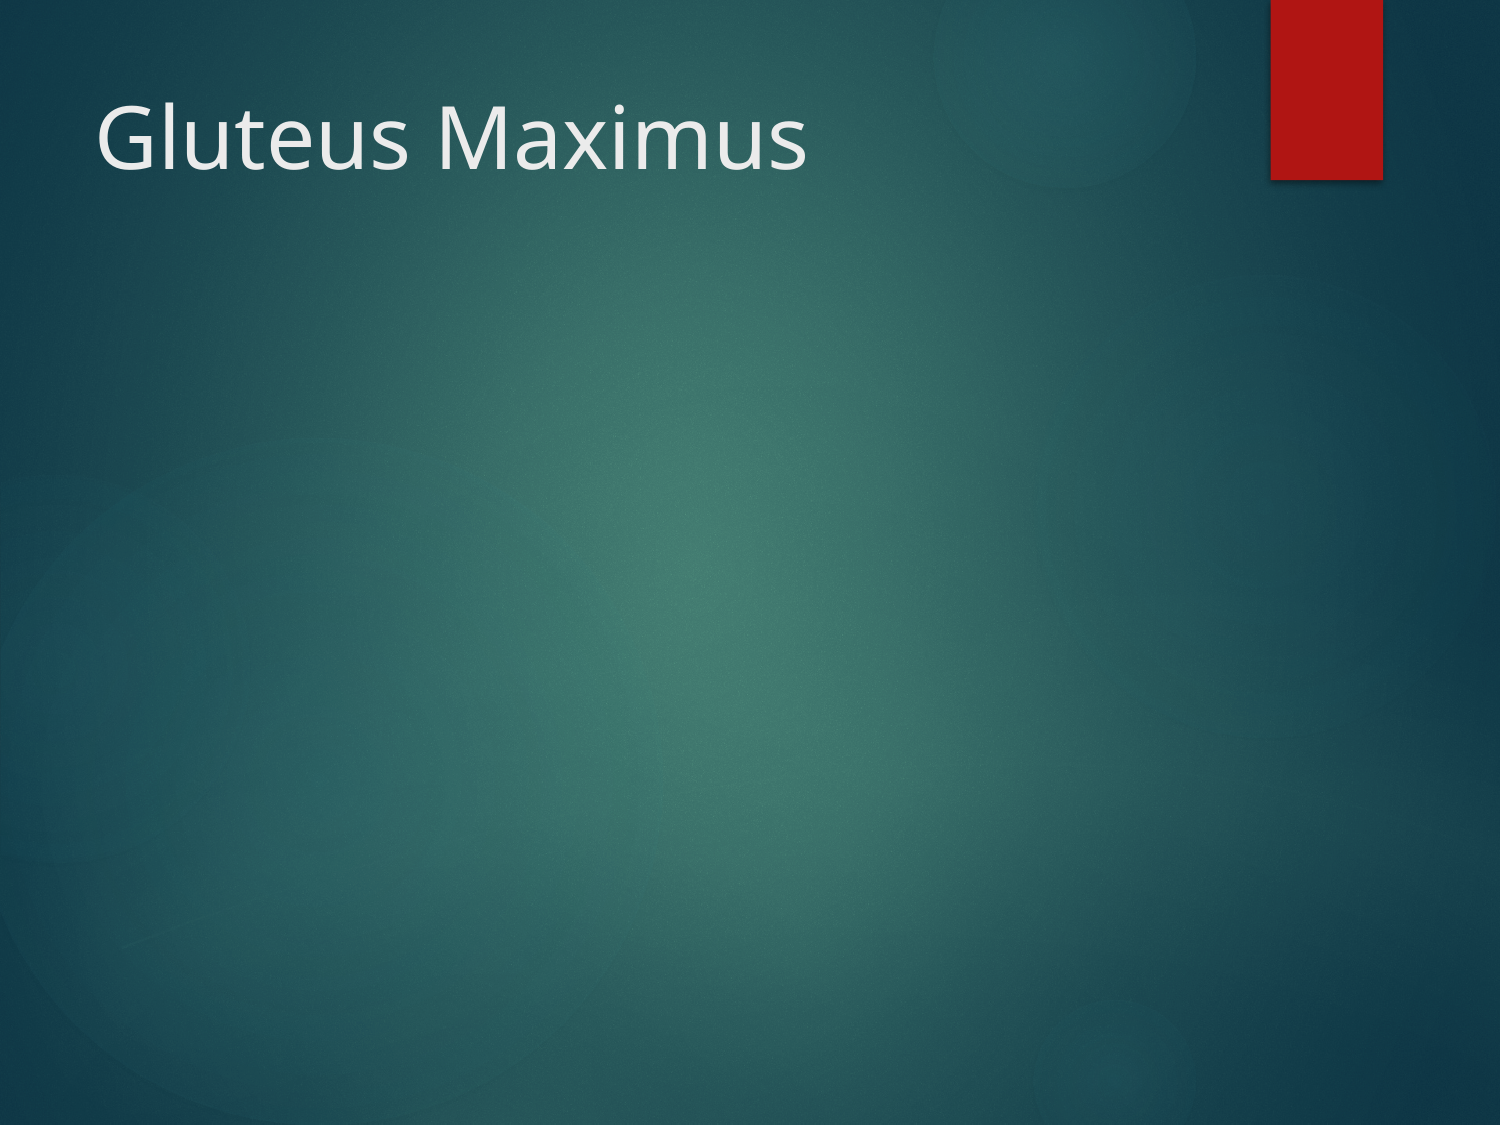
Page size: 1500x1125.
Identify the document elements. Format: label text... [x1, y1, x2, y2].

title Gluteus Maximus [79, 74, 1237, 304]
